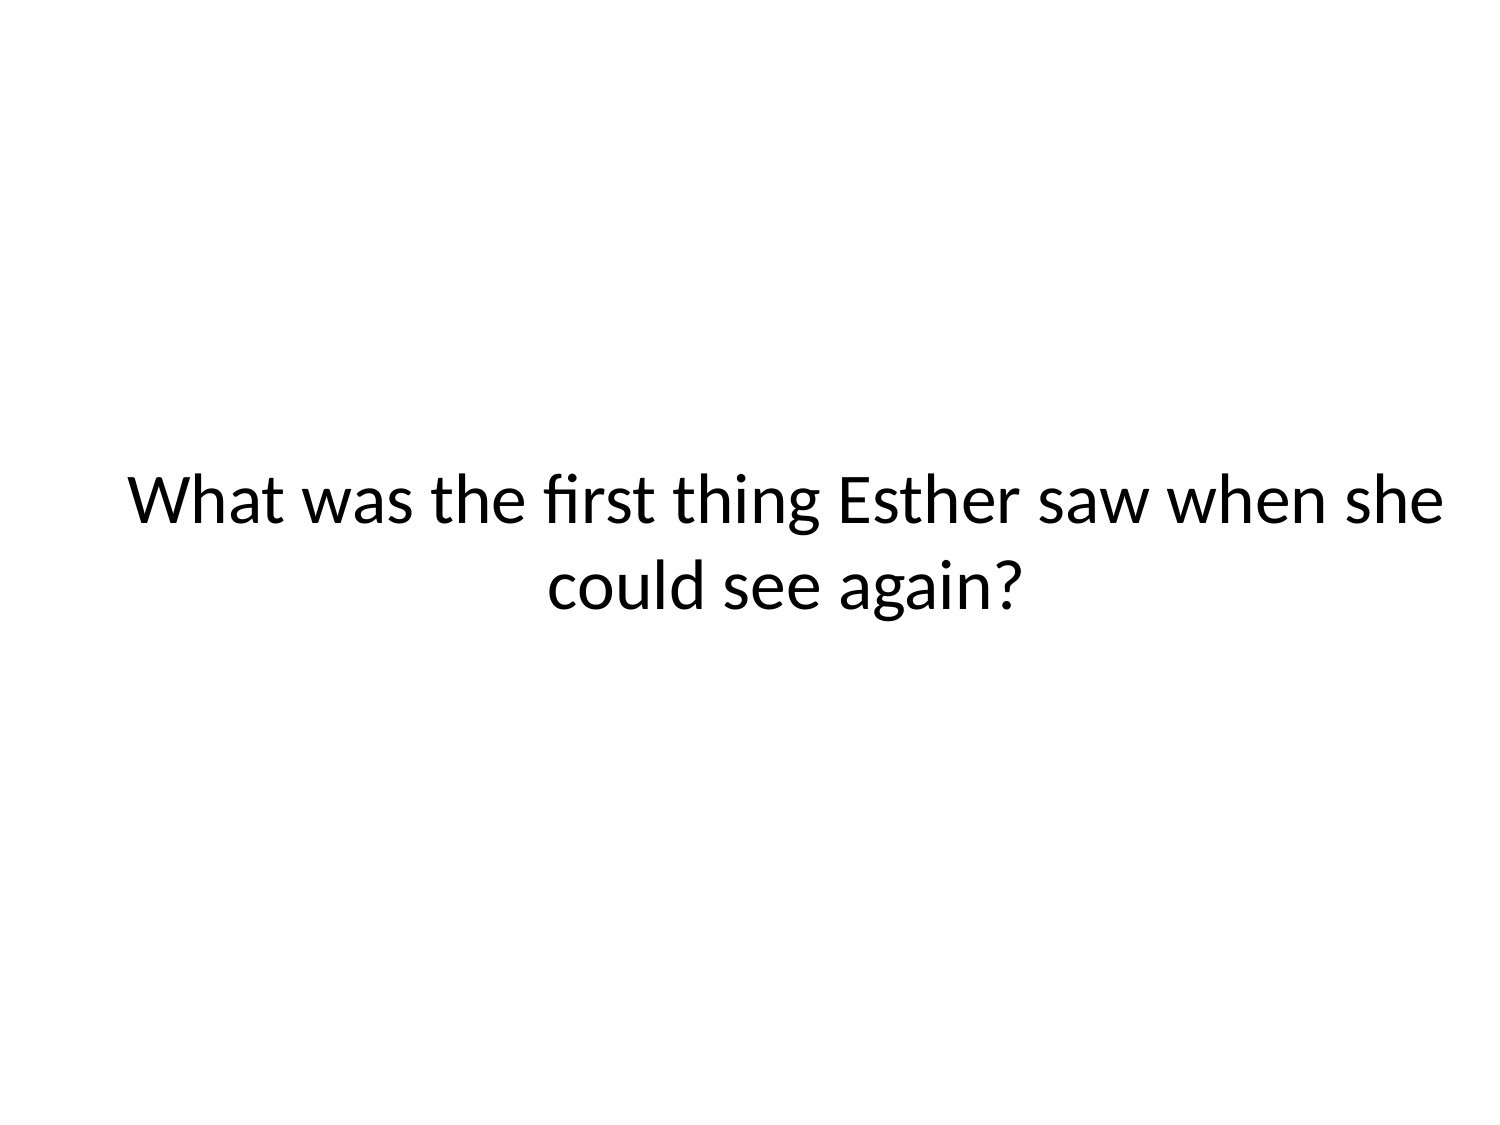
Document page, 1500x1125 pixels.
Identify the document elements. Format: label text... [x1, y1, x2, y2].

title What was the first thing Esther saw when she could see again? [112, 444, 1463, 632]
